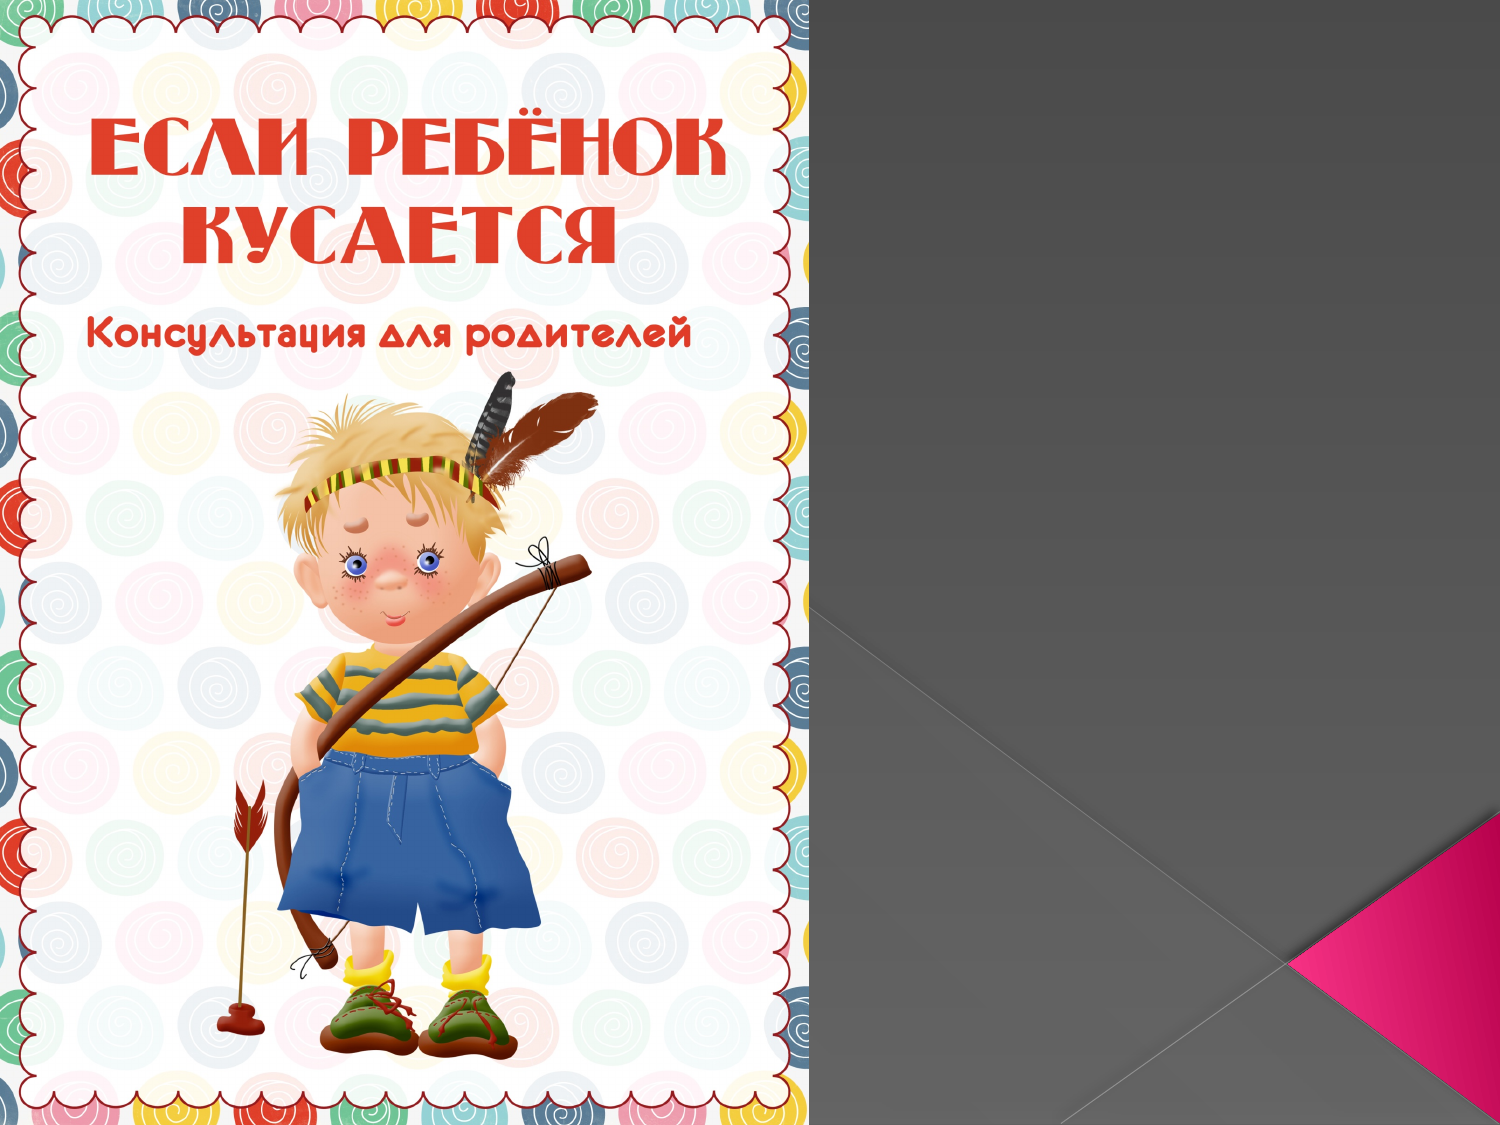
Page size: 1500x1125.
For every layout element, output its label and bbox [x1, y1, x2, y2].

picture [0, 0, 809, 1125]
